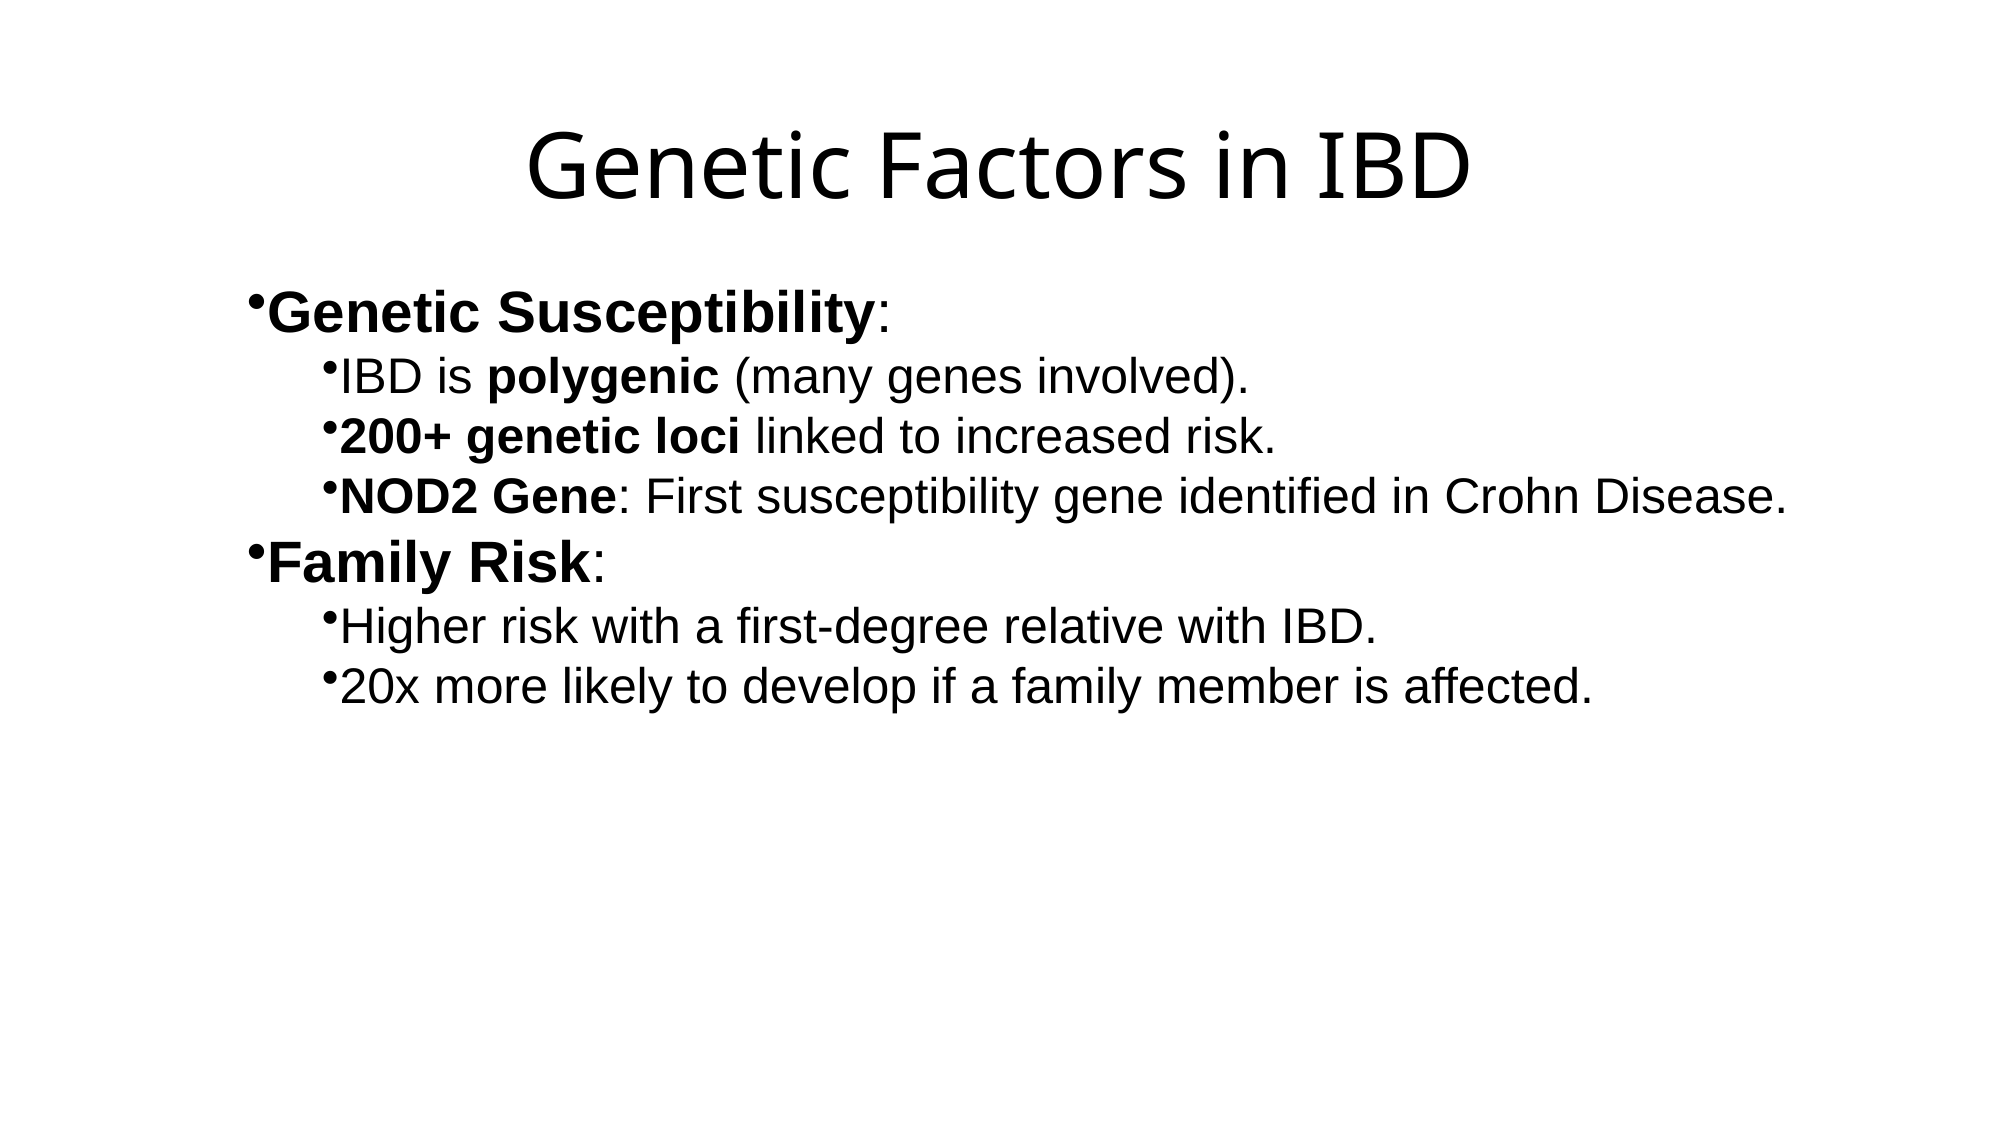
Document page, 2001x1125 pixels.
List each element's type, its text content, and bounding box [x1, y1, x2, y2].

title Genetic Factors in IBD [137, 59, 1863, 278]
list Genetic Susceptibility: IBD is polygenic (many genes involved). 200+ genetic loci linked to increased risk. NOD2 Gene: First susceptibility gene identified in Crohn Disease. Family Risk: Higher risk with a first-degree relative with IBD. 20x more likely to develop if a family member is affected. [231, 189, 1822, 843]
